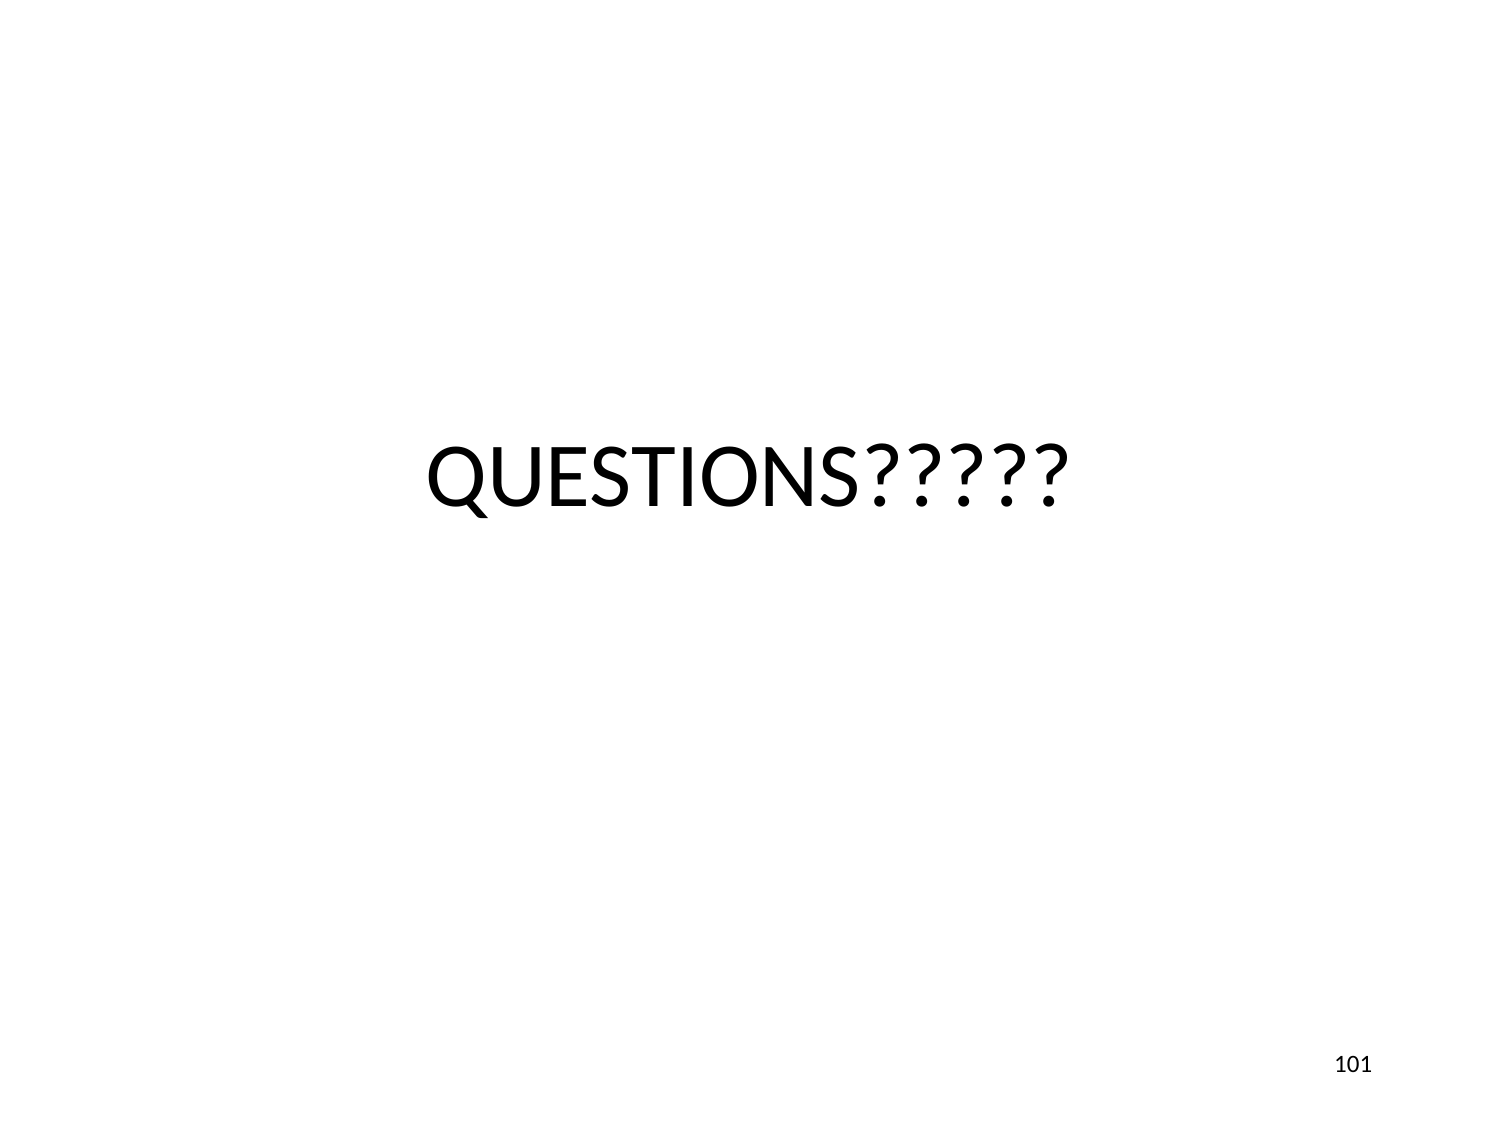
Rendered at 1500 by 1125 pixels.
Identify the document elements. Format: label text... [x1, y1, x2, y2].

slide_number 101 [1074, 1025, 1388, 1100]
title QUESTIONS????? [112, 349, 1388, 591]
